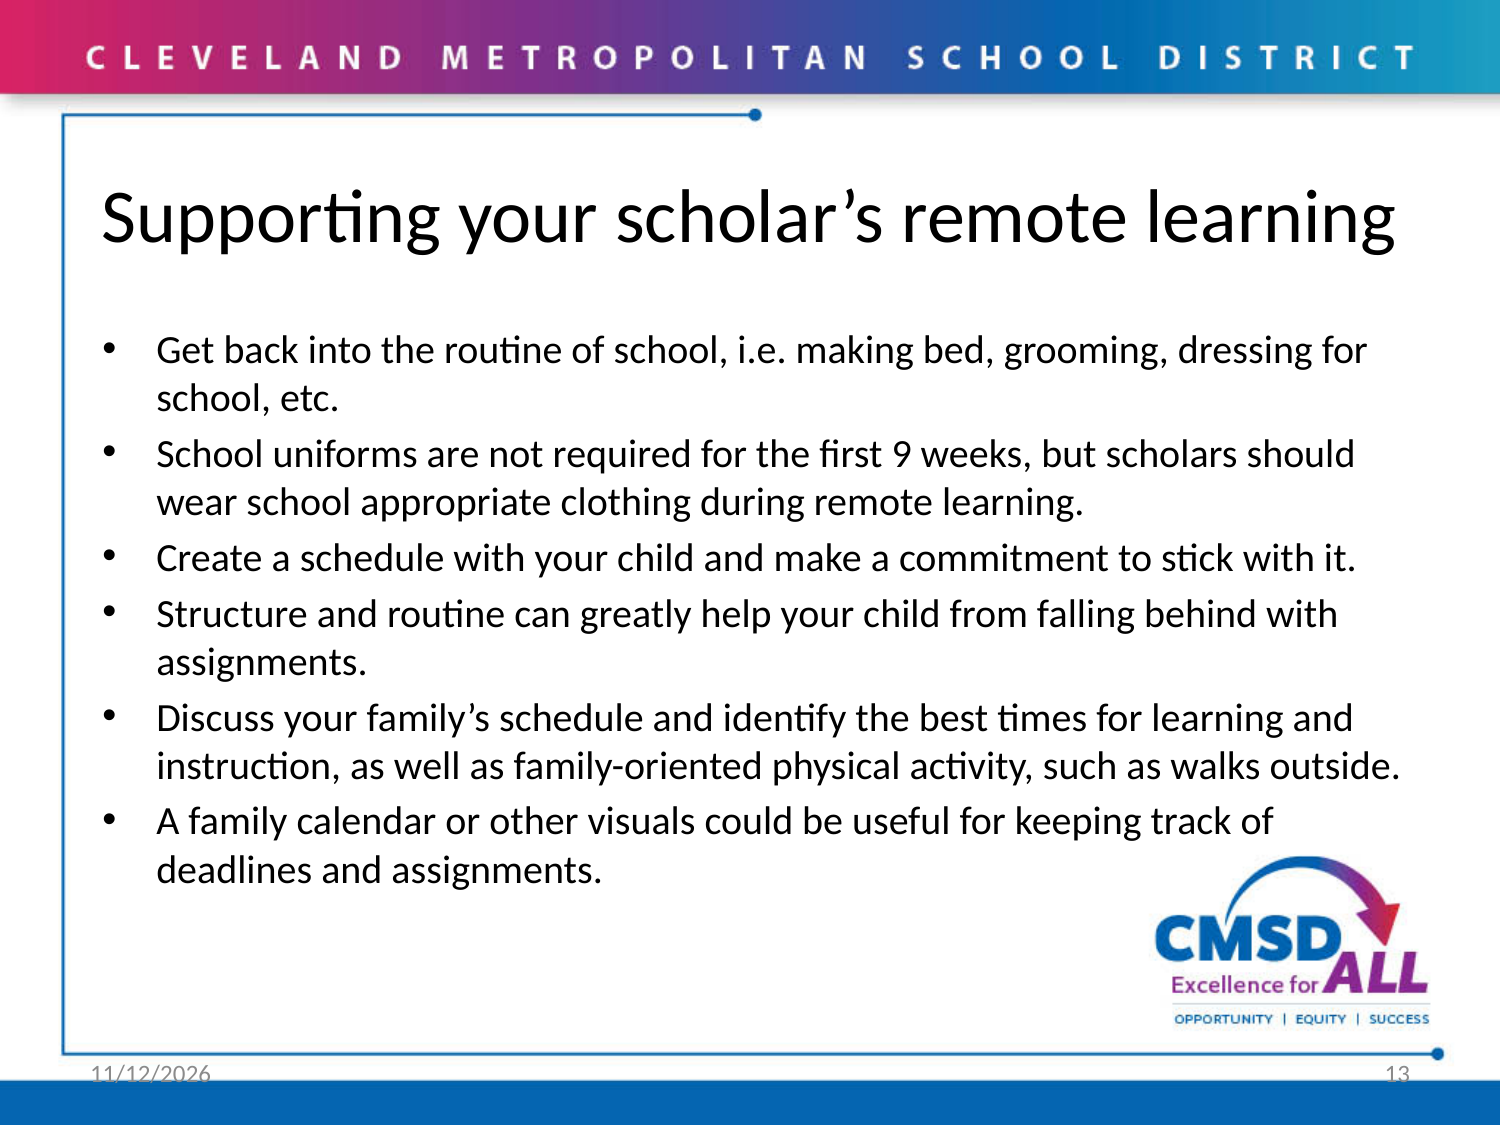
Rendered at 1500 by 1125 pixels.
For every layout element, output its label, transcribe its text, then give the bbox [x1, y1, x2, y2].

picture [0, 0, 1500, 1125]
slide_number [75, 1042, 425, 1103]
list Get back into the routine of school, i.e. making bed, grooming, dressing for school, etc. School uniforms are not required for the first 9 weeks, but scholars should wear school appropriate clothing during remote learning. Create a schedule with your child and make a commitment to stick with it. Structure and routine can greatly help your child from falling behind with assignments. Discuss your family’s schedule and identify the best times for learning and instruction, as well as family-oriented physical activity, such as walks outside. A family calendar or other visuals could be useful for keeping track of deadlines and assignments. [87, 315, 1438, 916]
slide_number 13 [1074, 1042, 1425, 1103]
title Supporting your scholar’s remote learning [75, 118, 1425, 307]
